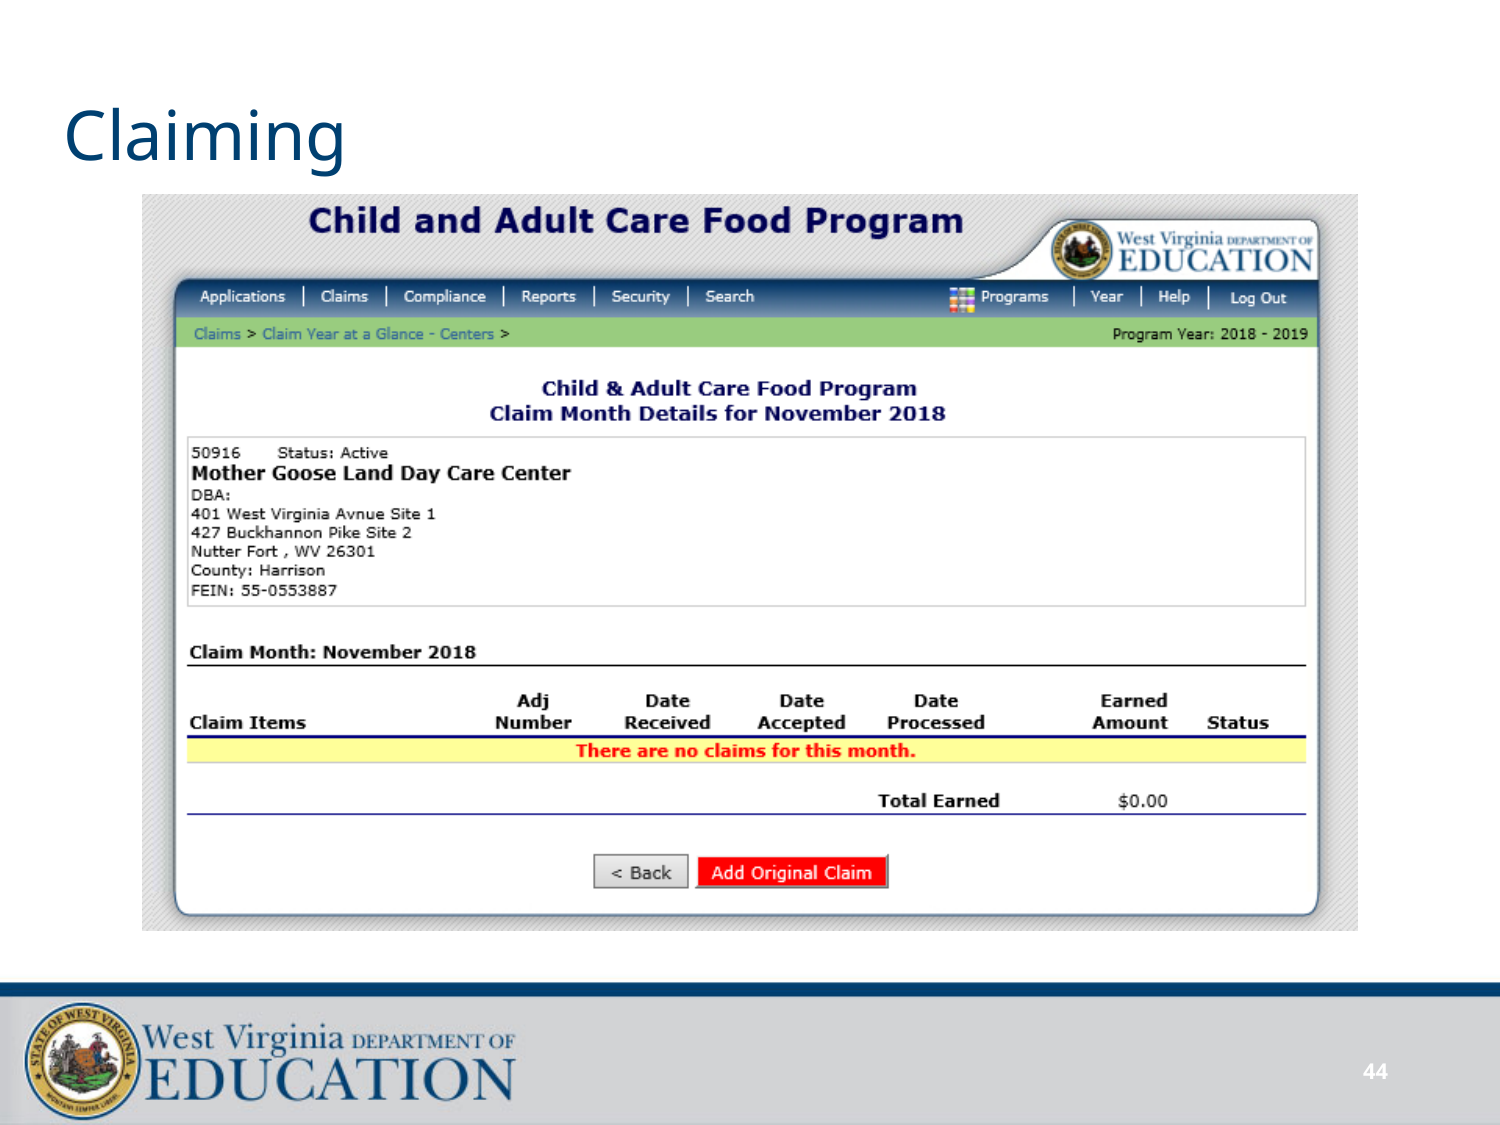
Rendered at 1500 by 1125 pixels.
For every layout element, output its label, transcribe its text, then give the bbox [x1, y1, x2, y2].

title Claiming [49, 23, 1448, 254]
picture [0, 0, 1500, 1125]
slide_number 44 [1303, 1042, 1448, 1103]
